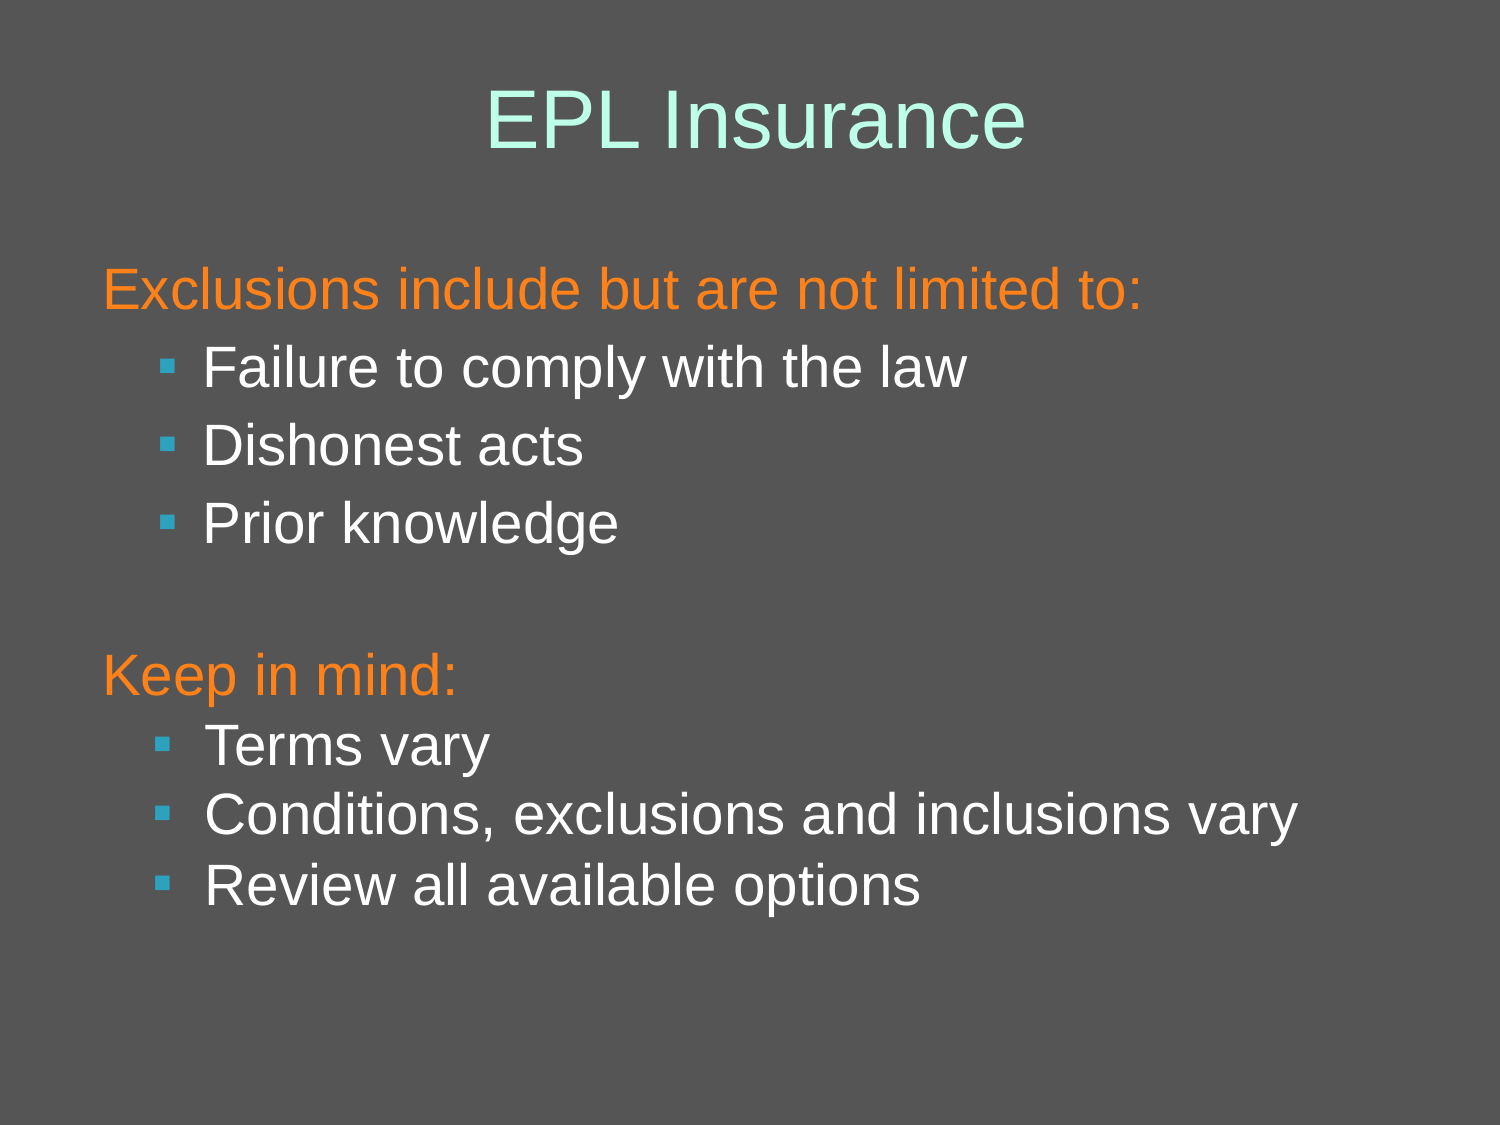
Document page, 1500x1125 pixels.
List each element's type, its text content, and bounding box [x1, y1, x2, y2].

text_box EPL Insurance [151, 57, 1362, 173]
list Exclusions include but are not limited to: Failure to comply with the law Dishonest acts Prior knowledge Keep in mind: Terms vary Conditions, exclusions and inclusions vary Review all available options [75, 243, 1425, 1013]
